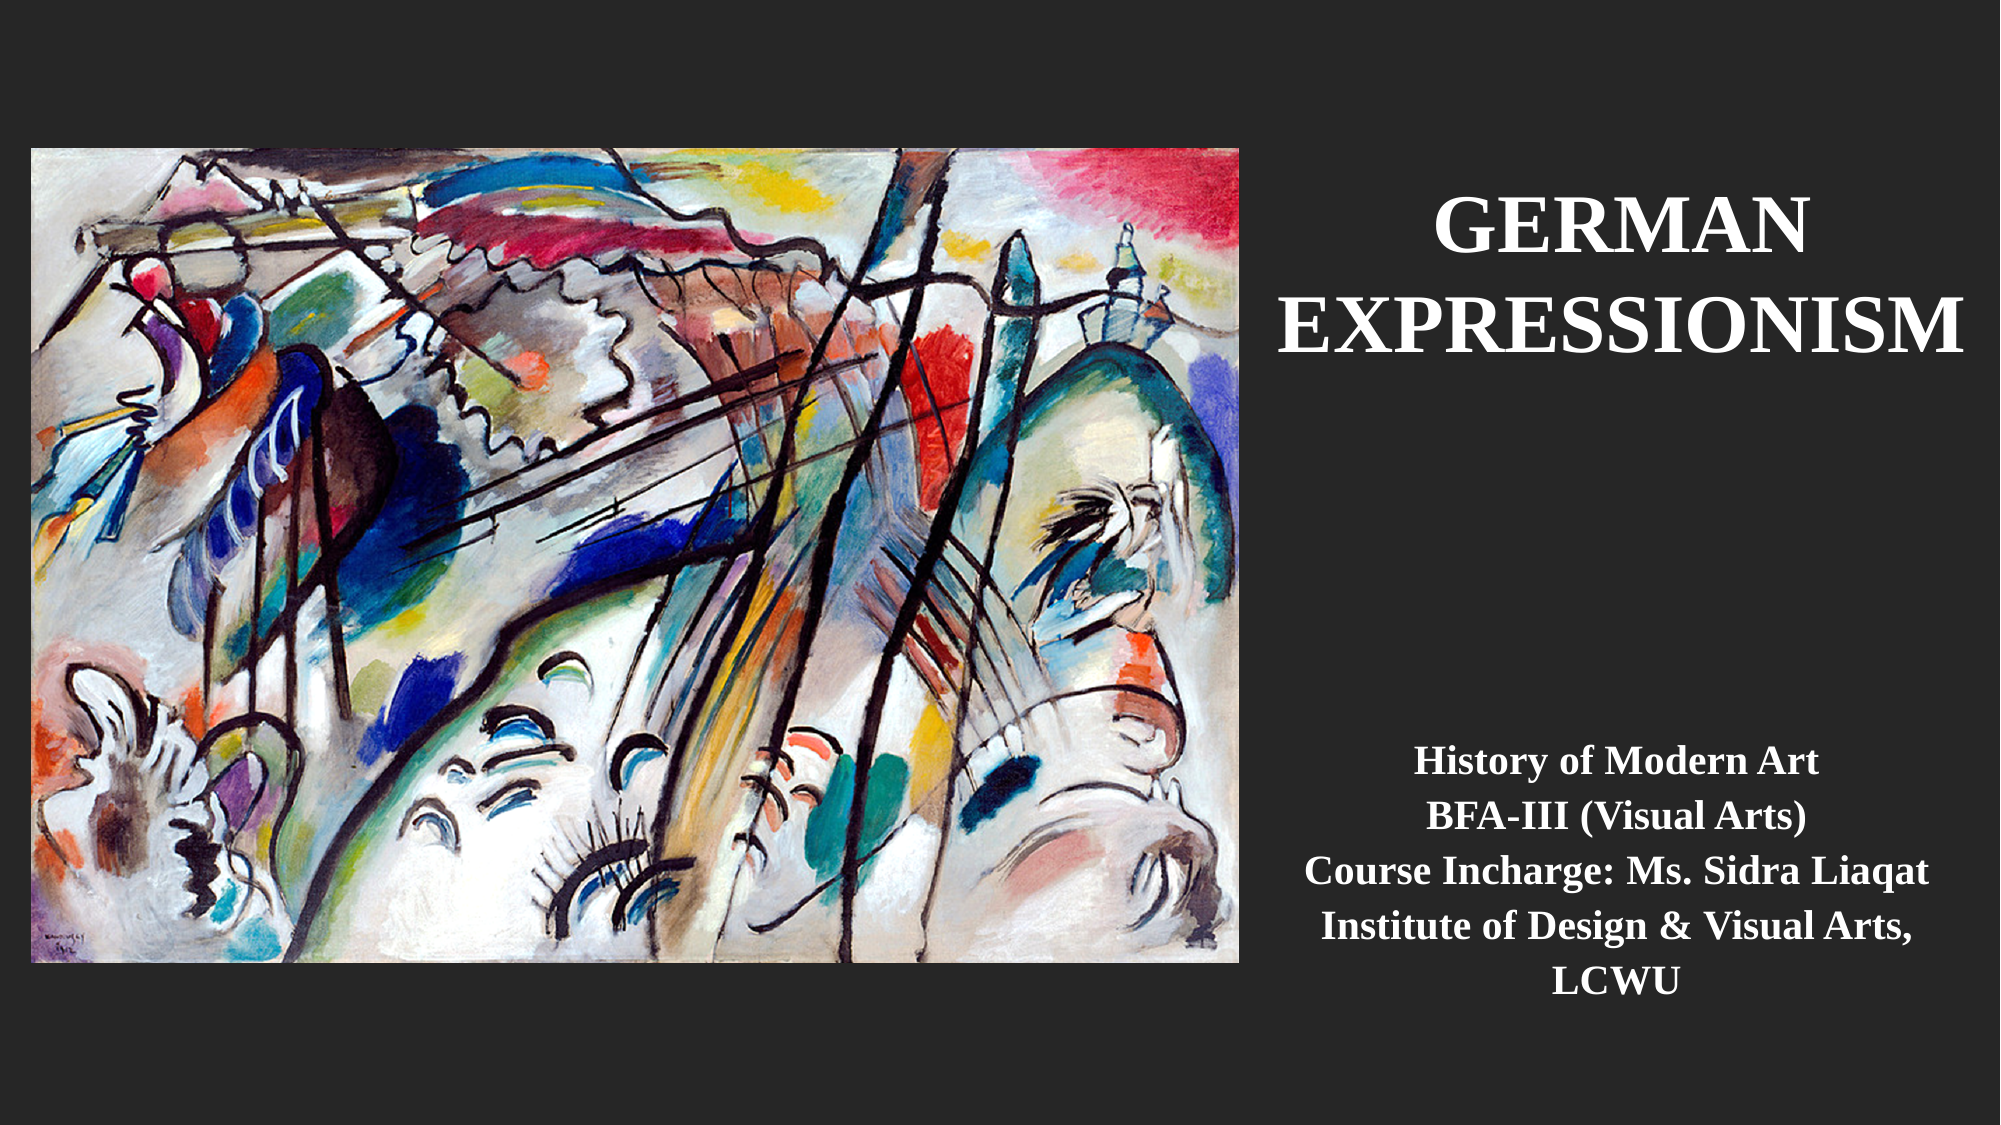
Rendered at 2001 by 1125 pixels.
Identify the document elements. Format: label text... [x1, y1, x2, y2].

title GERMAN EXPRESSIONISM [1259, 149, 1985, 389]
picture [31, 148, 1240, 963]
text_box History of Modern Art BFA-III (Visual Arts) Course Incharge: Ms. Sidra Liaqat Institute of Design & Visual Arts, LCWU [1244, 720, 1998, 963]
